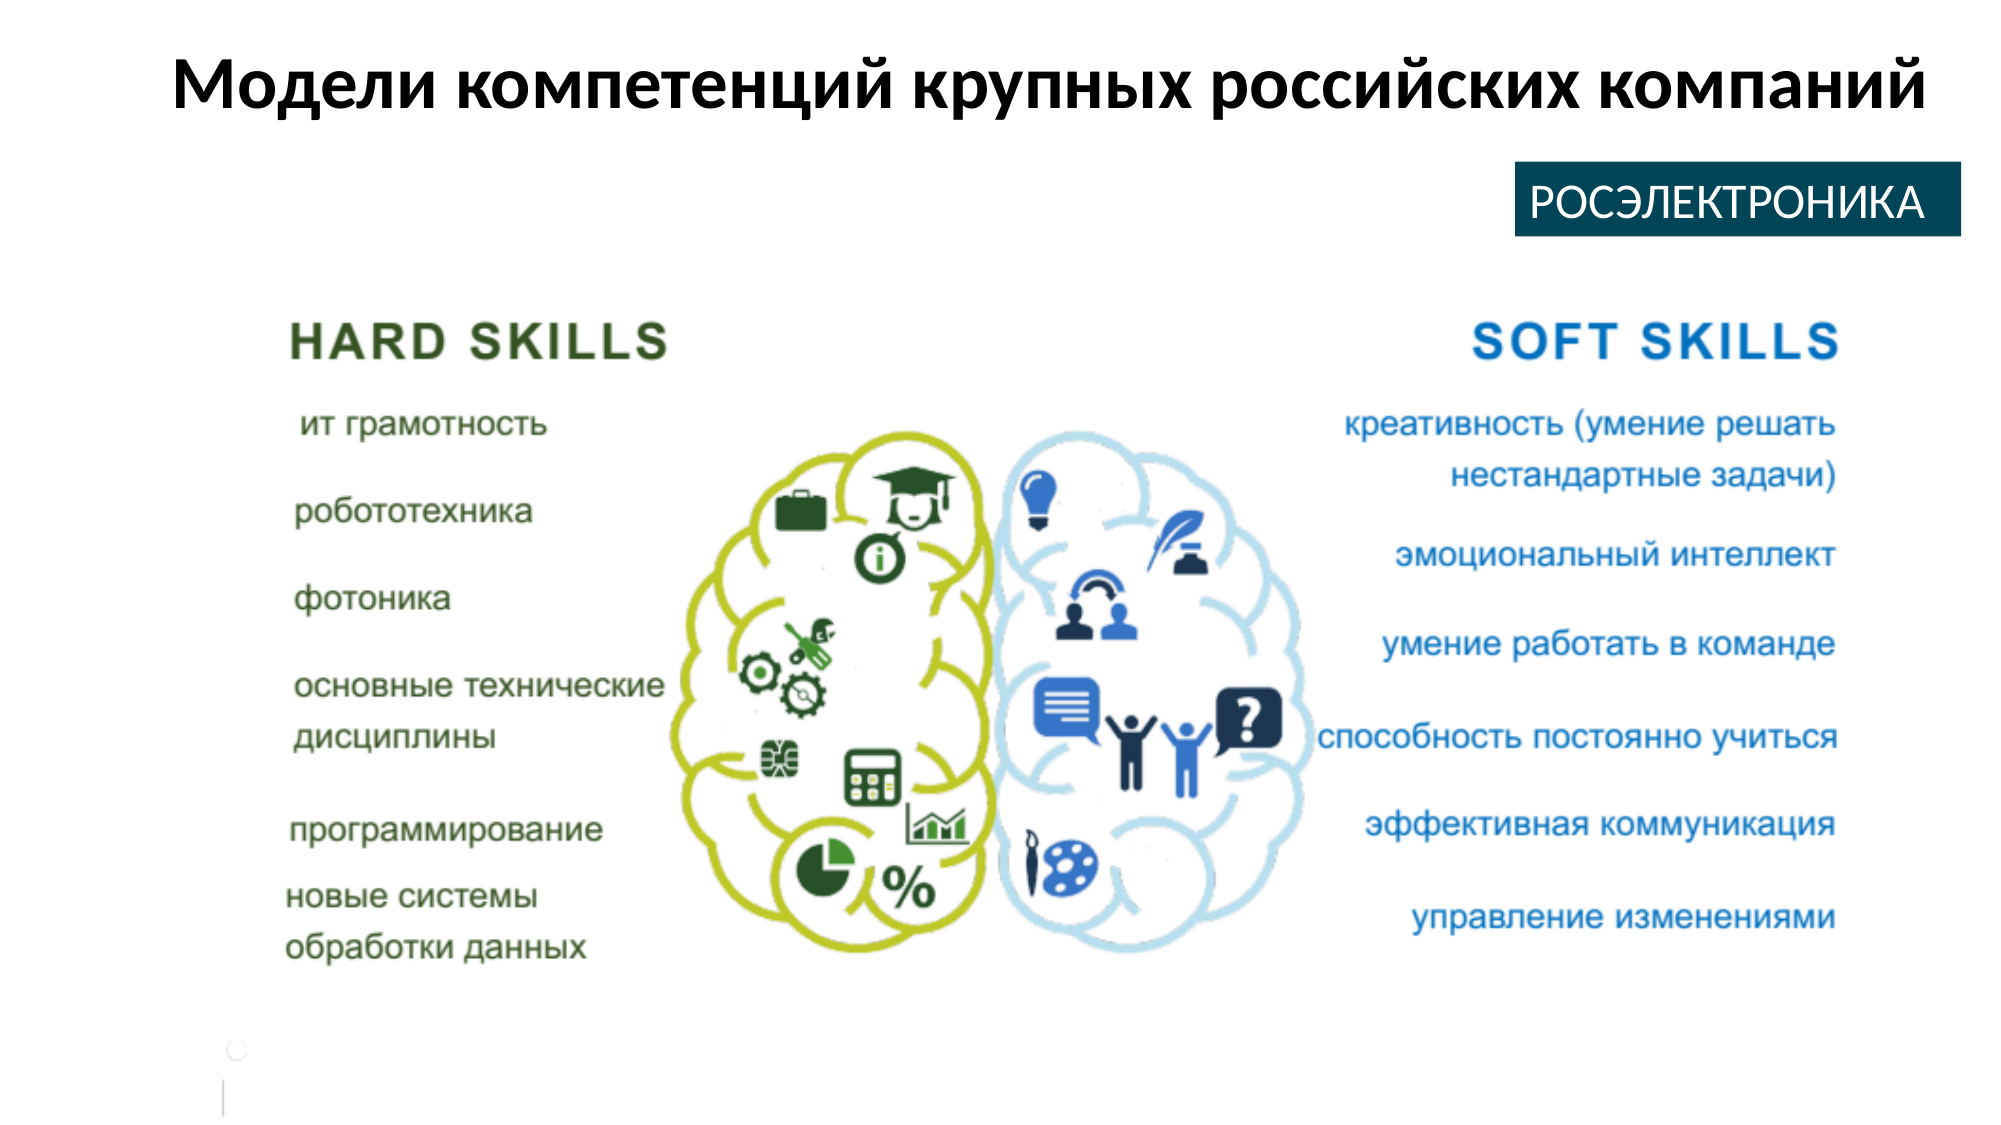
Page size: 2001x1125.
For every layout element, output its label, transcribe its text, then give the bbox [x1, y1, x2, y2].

text_box РОСЭЛЕКТРОНИКА [1515, 161, 1962, 237]
text_box Модели компетенций крупных российских компаний [157, 26, 1945, 131]
picture [215, 257, 1887, 1118]
